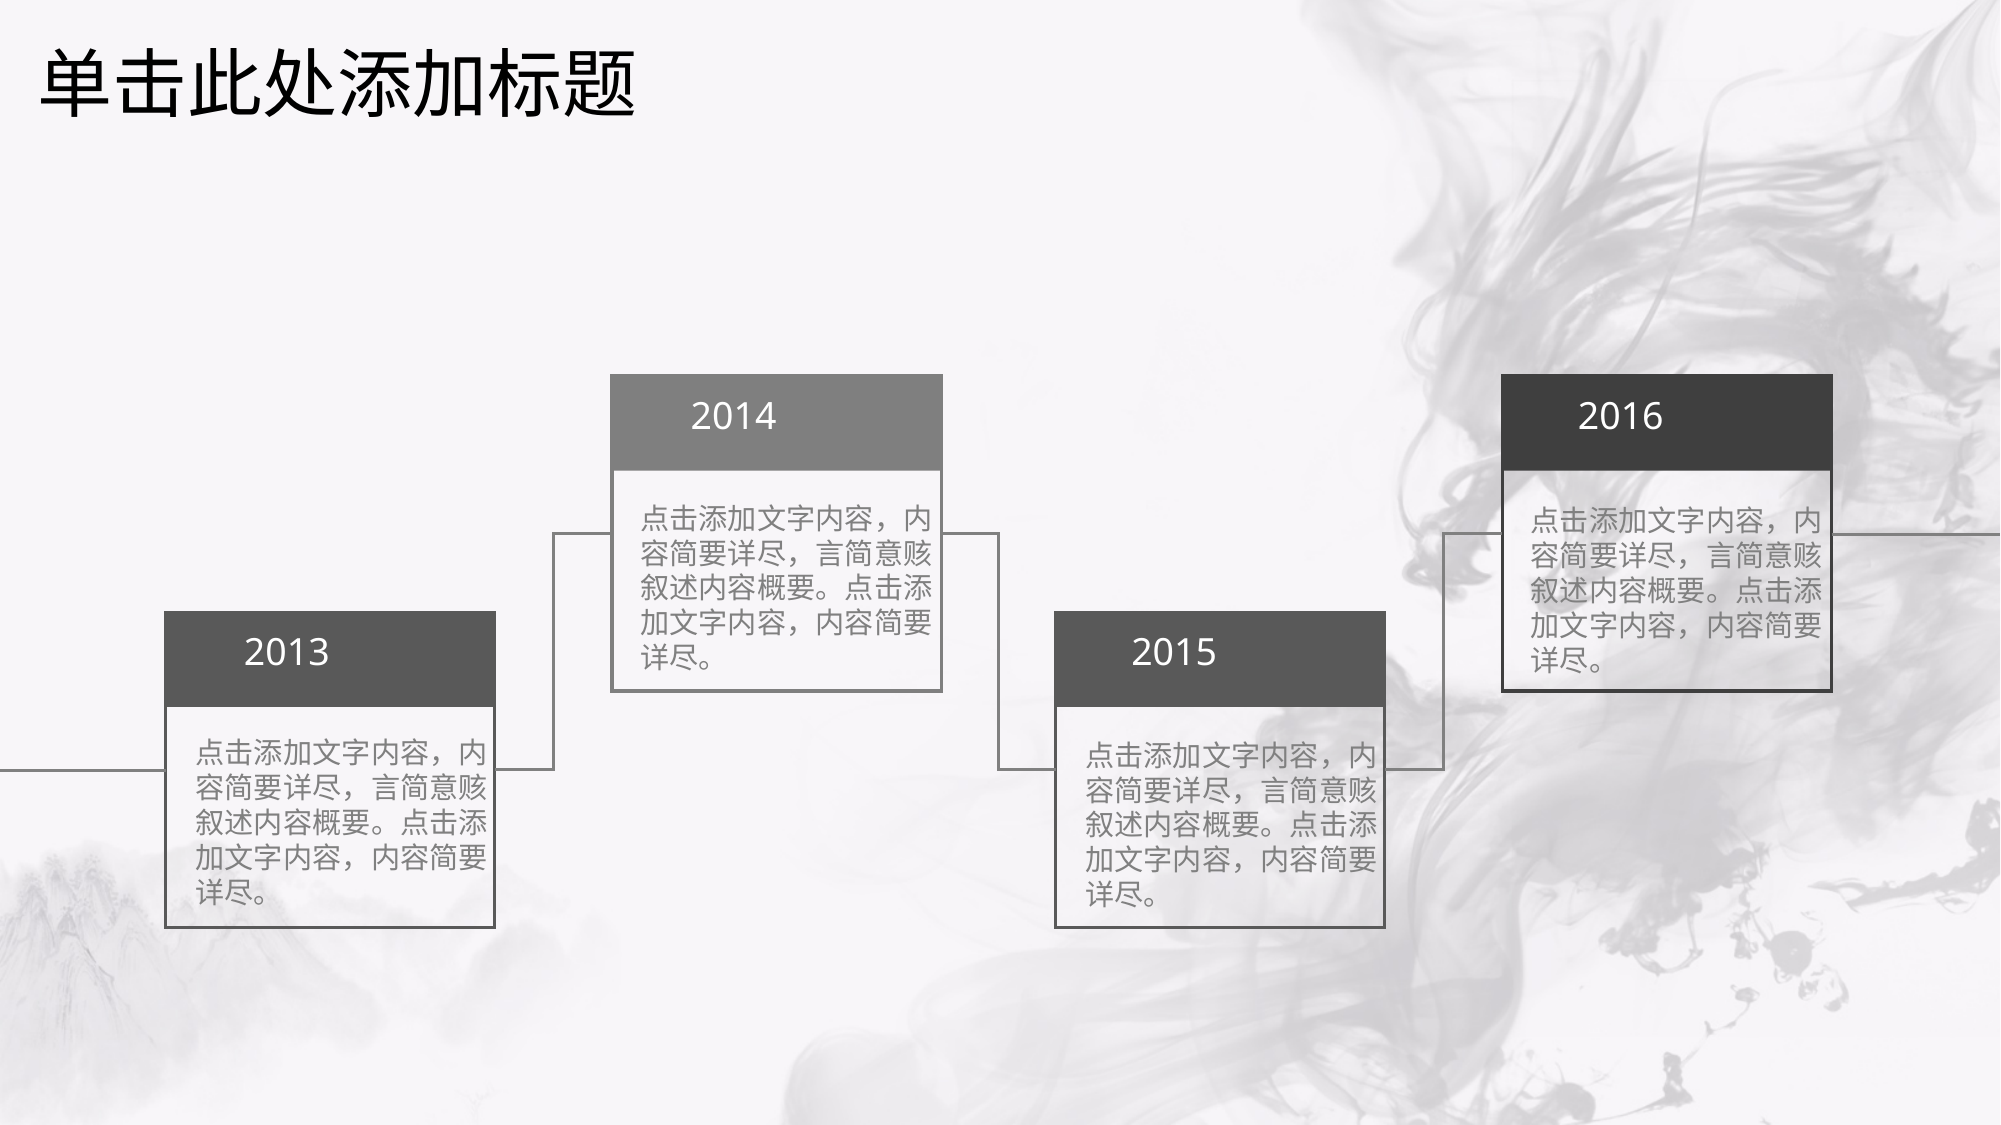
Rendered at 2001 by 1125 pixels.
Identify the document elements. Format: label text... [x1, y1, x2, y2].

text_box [1384, 533, 1503, 770]
text_box 2016 [1557, 382, 1684, 448]
title 单击此处添加标题 [22, 38, 1748, 137]
text_box [611, 472, 942, 692]
text_box 点击添加文字内容，内 容简要详尽，言简意赅 叙述内容概要。点击添 加文字内容，内容简要 详尽。 [1510, 492, 1844, 687]
text_box 2015 [1111, 617, 1238, 683]
text_box [164, 708, 496, 928]
text_box [1501, 472, 1832, 692]
text_box 点击添加文字内容，内 容简要详尽，言简意赅 叙述内容概要。点击添 加文字内容，内容简要 详尽。 [175, 724, 509, 920]
picture [0, 0, 2001, 1125]
text_box [164, 611, 494, 708]
text_box 点击添加文字内容，内 容简要详尽，言简意赅 叙述内容概要。点击添 加文字内容，内容简要 详尽。 [1065, 726, 1398, 922]
text_box 2013 [223, 617, 350, 683]
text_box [494, 533, 613, 770]
text_box [611, 375, 942, 472]
text_box [1056, 611, 1384, 708]
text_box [941, 533, 1056, 770]
text_box 点击添加文字内容，内 容简要详尽，言简意赅 叙述内容概要。点击添 加文字内容，内容简要 详尽。 [620, 489, 953, 685]
text_box [1501, 375, 1832, 472]
text_box [1054, 708, 1386, 928]
text_box 2014 [670, 382, 797, 448]
